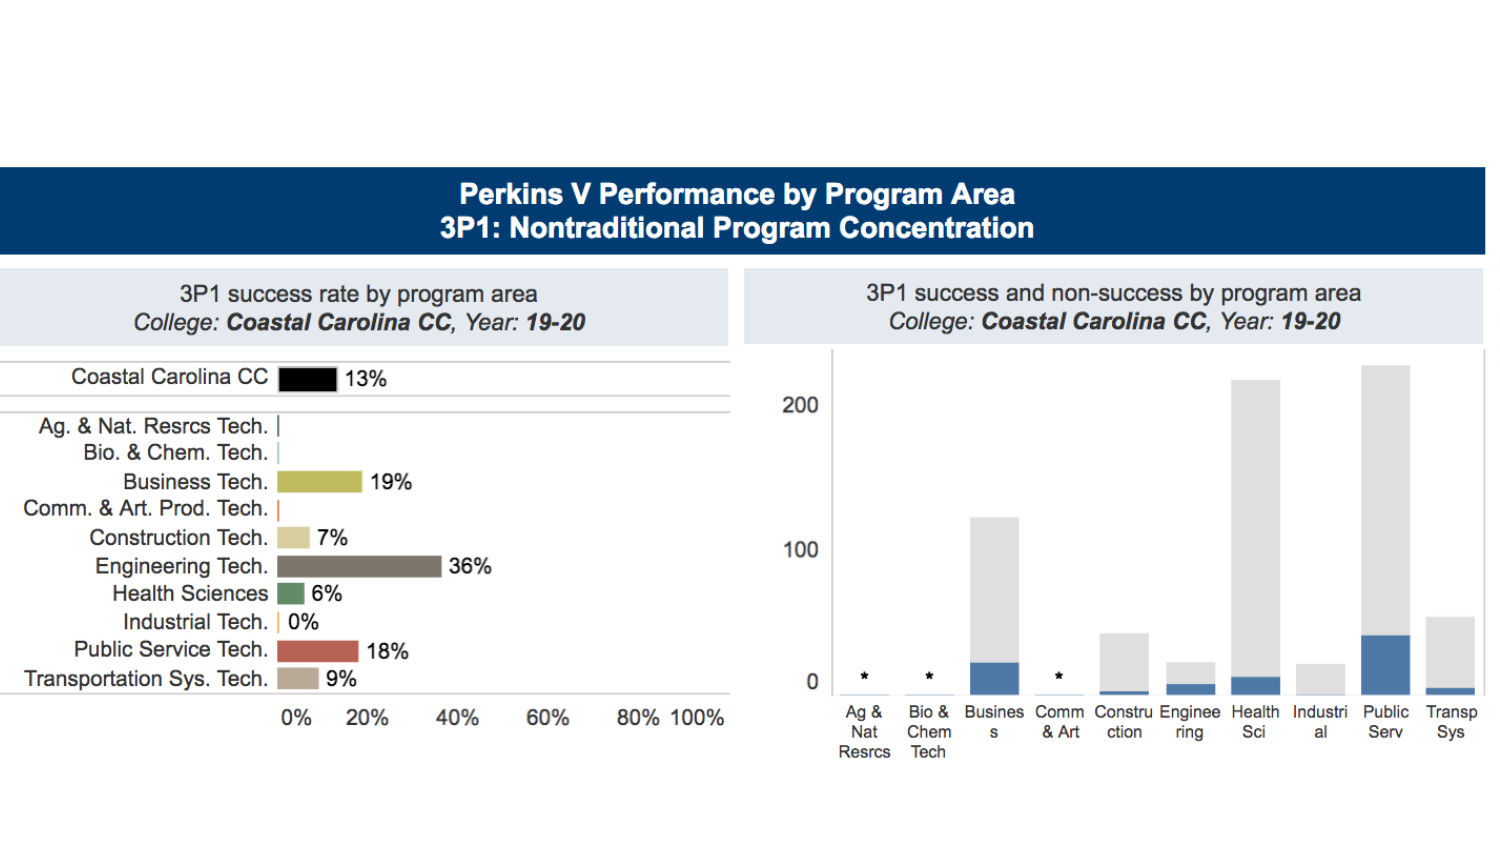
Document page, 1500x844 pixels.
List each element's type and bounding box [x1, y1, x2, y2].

picture [0, 163, 1500, 764]
